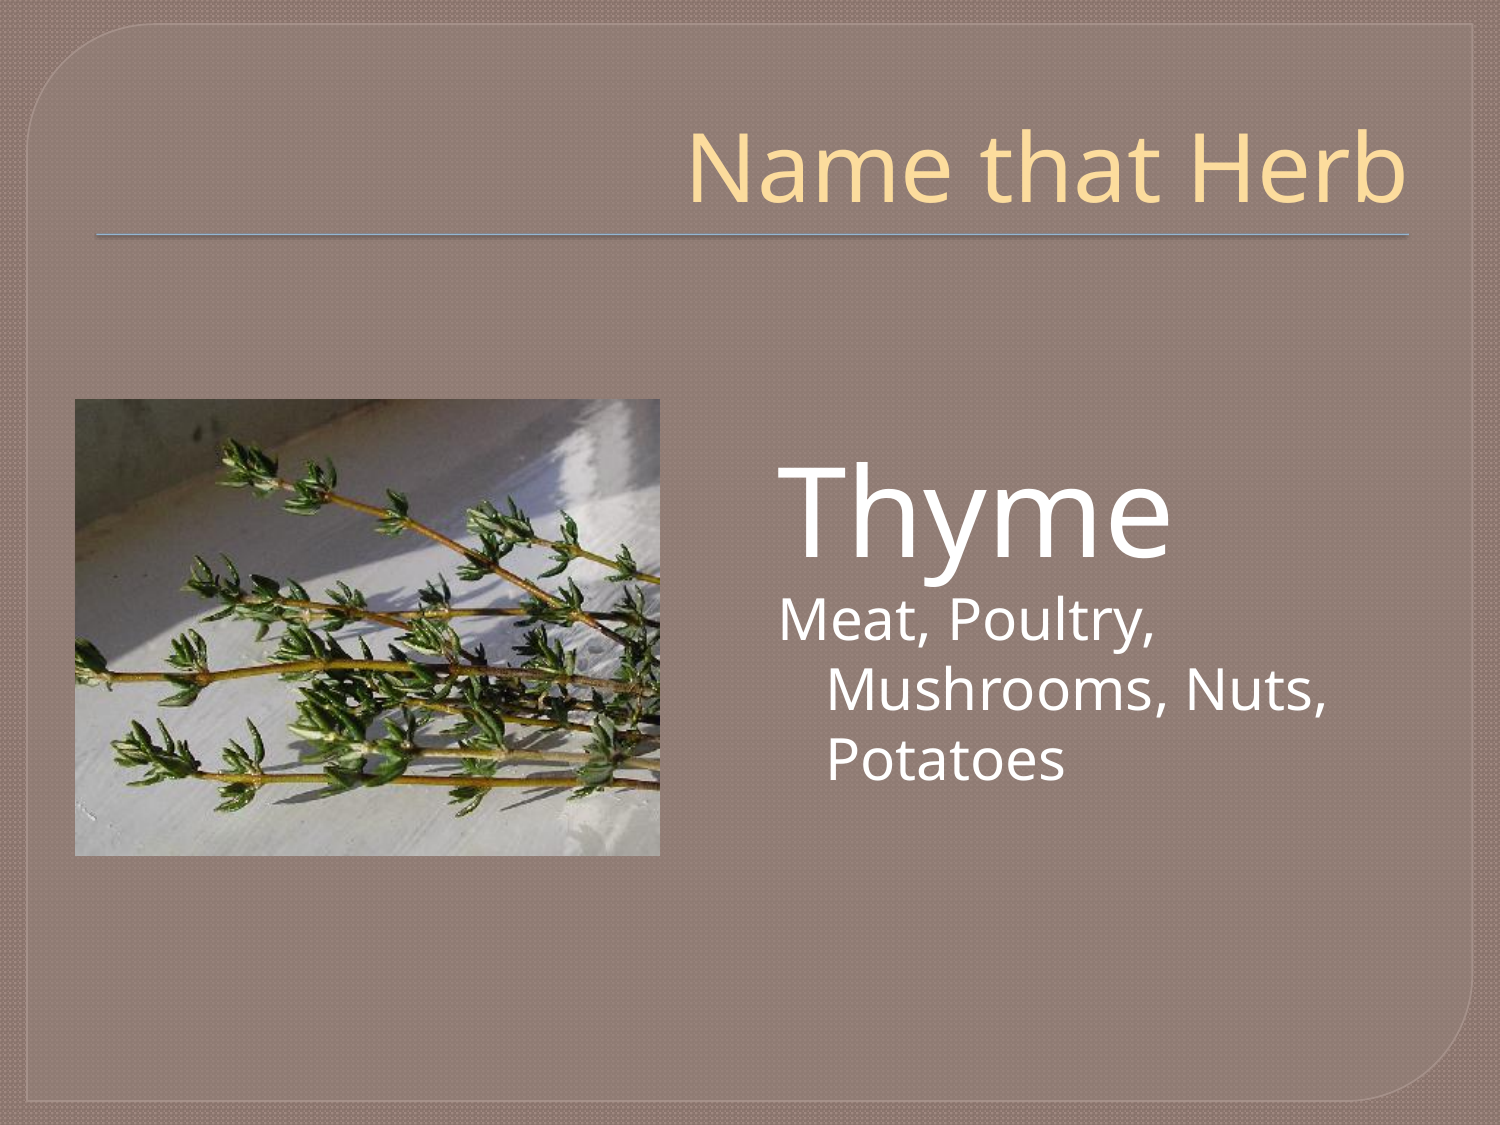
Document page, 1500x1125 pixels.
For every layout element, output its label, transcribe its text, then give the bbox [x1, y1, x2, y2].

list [74, 399, 660, 857]
list Thyme Meat, Poultry, Mushrooms, Nuts, Potatoes [762, 425, 1425, 1013]
title Name that Herb [75, 41, 1425, 230]
